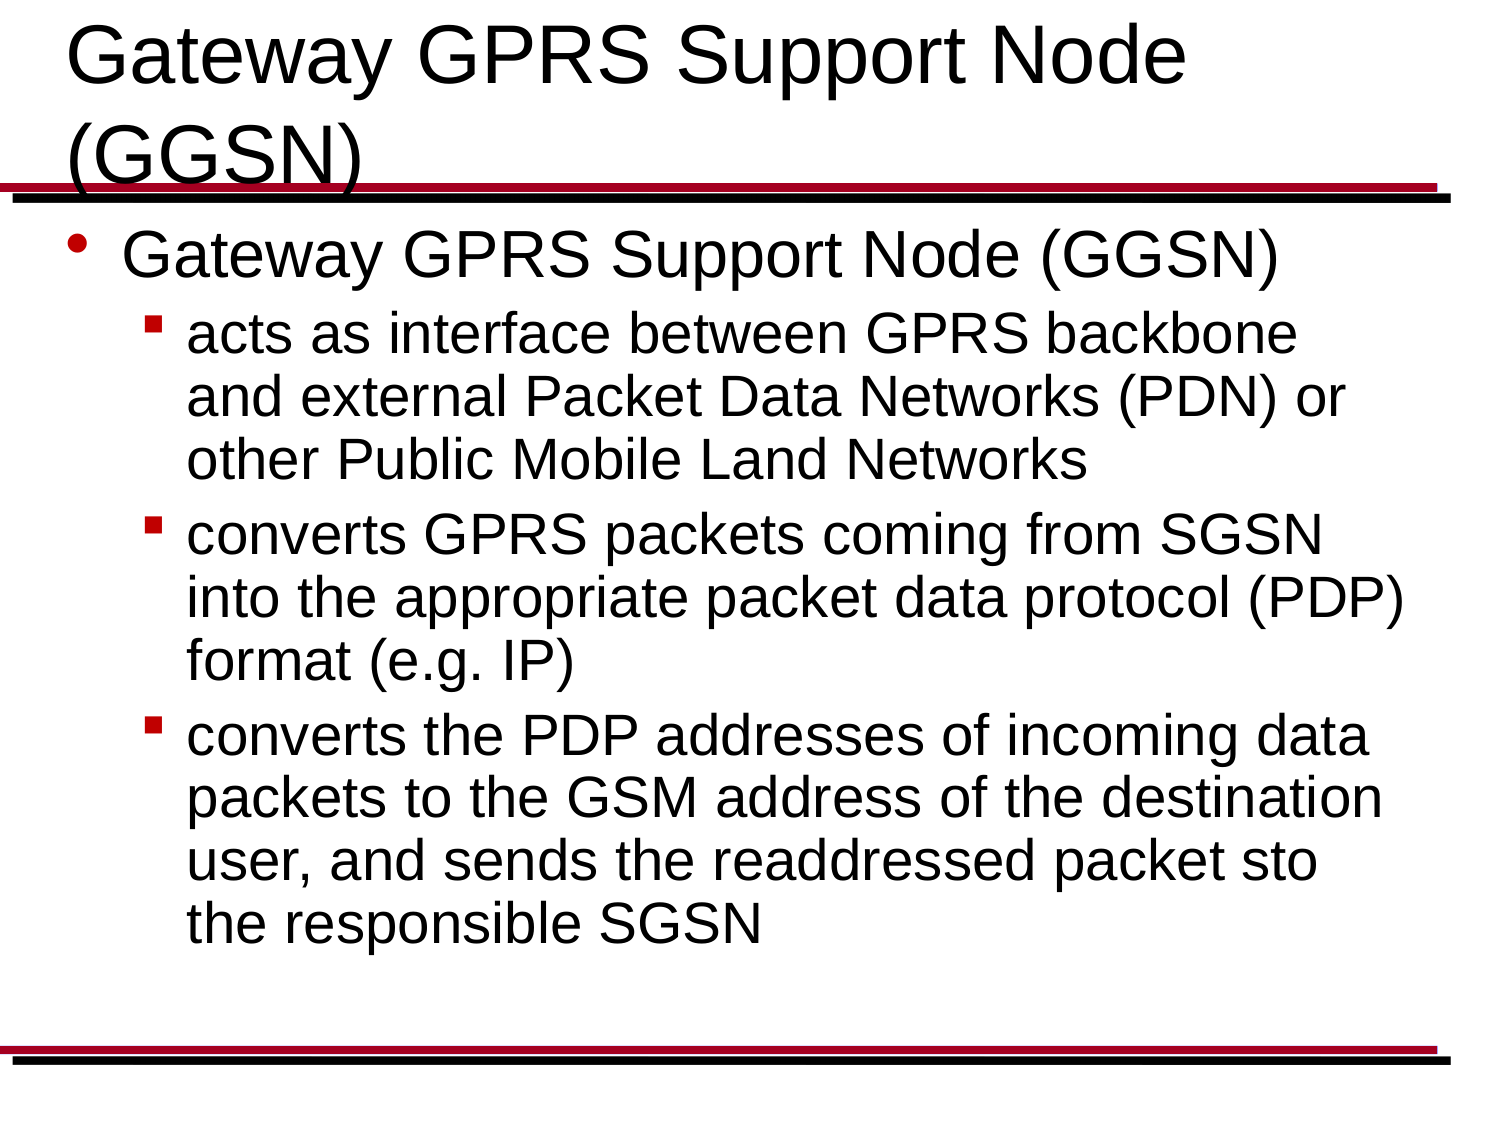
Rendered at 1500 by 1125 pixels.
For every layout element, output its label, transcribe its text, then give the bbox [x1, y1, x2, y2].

list Gateway GPRS Support Node (GGSN) acts as interface between GPRS backbone and external Packet Data Networks (PDN) or other Public Mobile Land Networks converts GPRS packets coming from SGSN into the appropriate packet data protocol (PDP) format (e.g. IP) converts the PDP addresses of incoming data packets to the GSM address of the destination user, and sends the readdressed packet sto the responsible SGSN [50, 212, 1425, 1038]
title Gateway GPRS Support Node (GGSN) [50, 0, 1425, 200]
